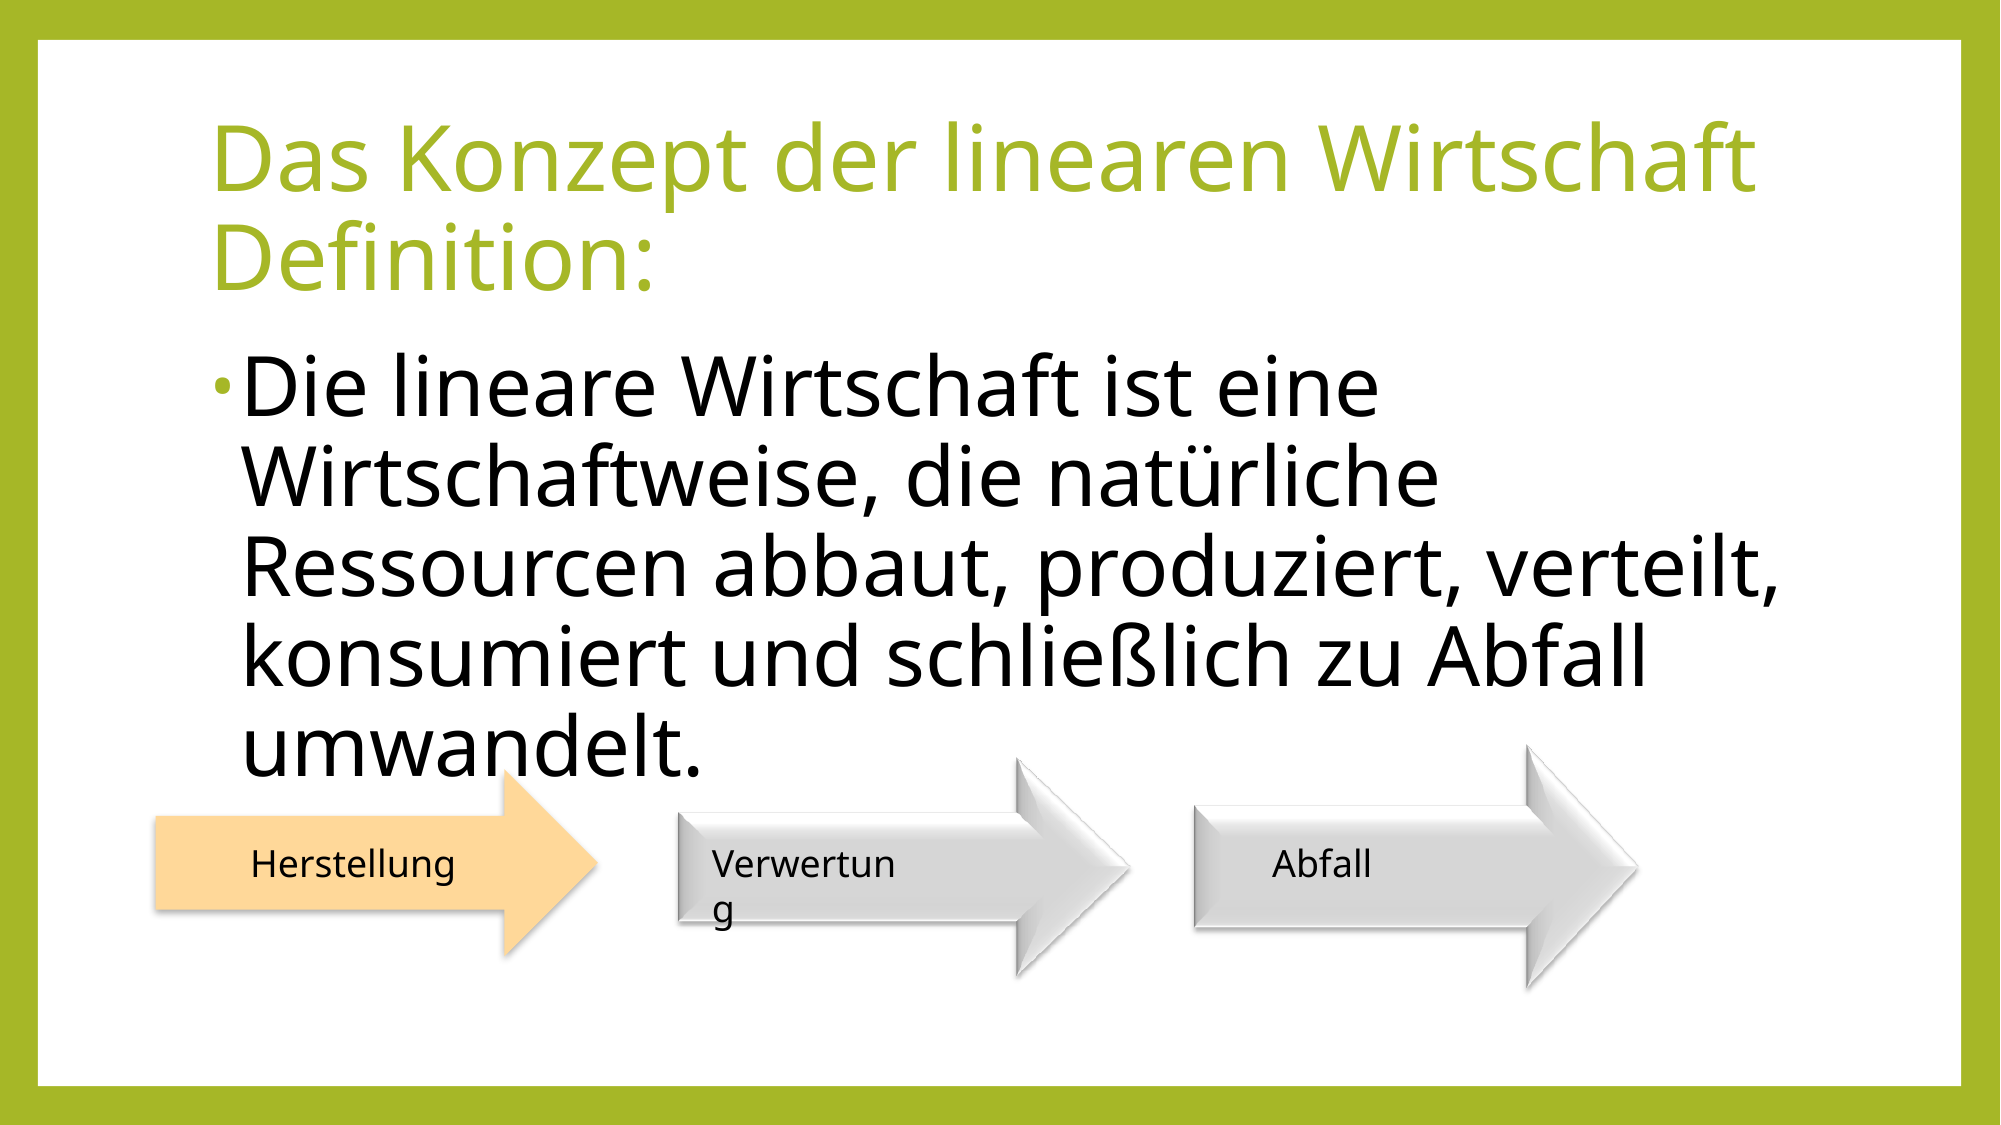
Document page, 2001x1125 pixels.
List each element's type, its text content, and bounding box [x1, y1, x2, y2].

title Das Konzept der linearen Wirtschaft Definition: [194, 99, 1808, 323]
list Die lineare Wirtschaft ist eine Wirtschaftweise, die natürliche Ressourcen abbaut, produziert, verteilt, konsumiert und schließlich zu Abfall umwandelt. [187, 337, 1808, 1000]
picture [1185, 739, 1648, 1001]
picture [669, 752, 1139, 988]
text_box Herstellung [153, 767, 600, 958]
